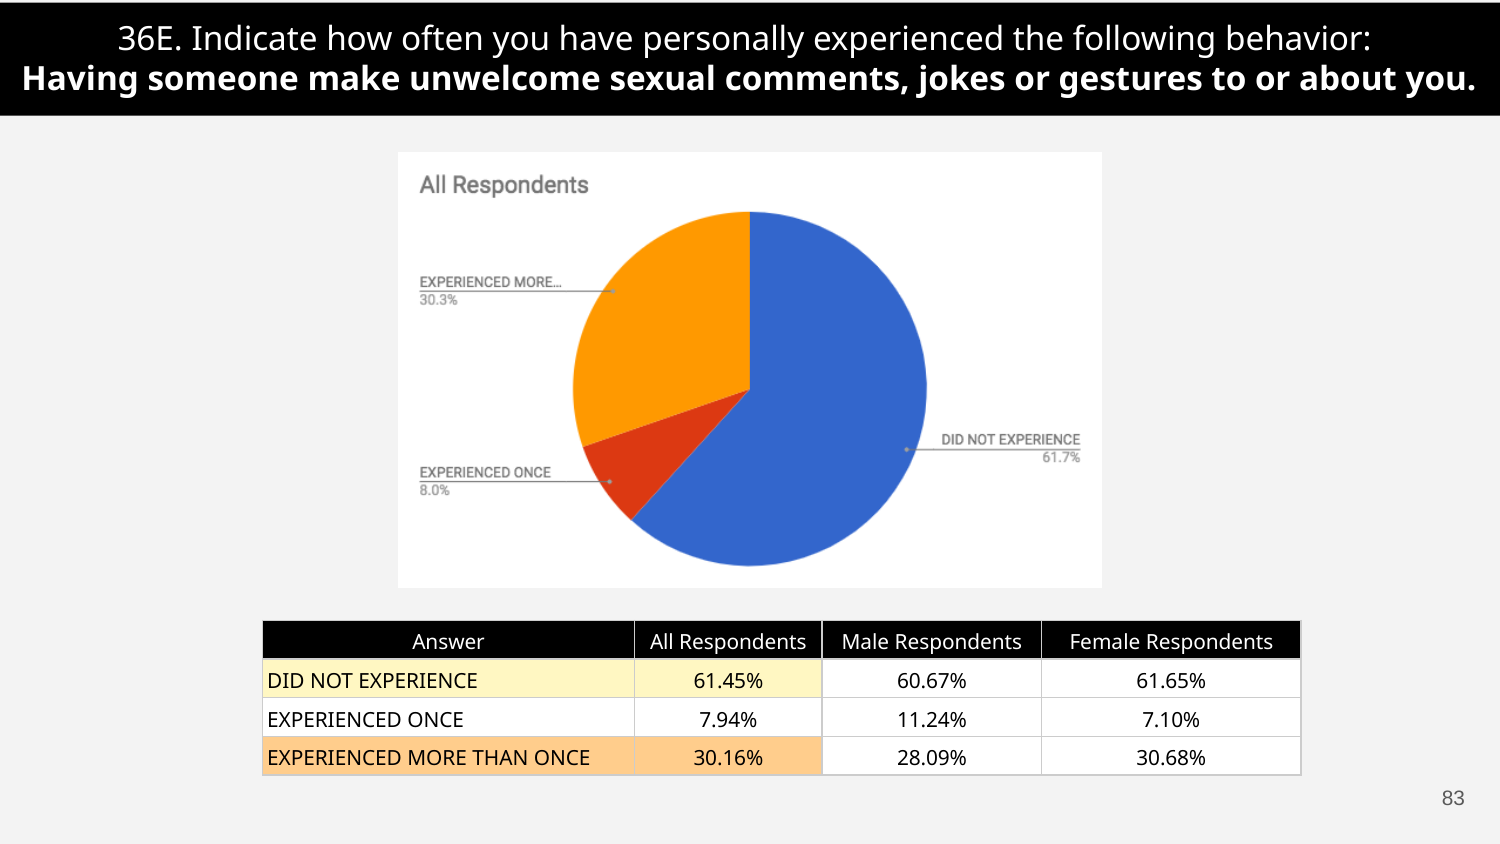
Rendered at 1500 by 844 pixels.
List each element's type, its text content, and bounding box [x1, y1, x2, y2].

picture [398, 152, 1102, 588]
table_cell EXPERIENCED ONCE [263, 698, 634, 736]
table_cell 60.67% [823, 660, 1041, 697]
table_cell DID NOT EXPERIENCE [263, 660, 634, 697]
table_cell 7.94% [635, 698, 821, 736]
table_header Answer [263, 621, 634, 658]
table_header All Respondents [635, 621, 821, 658]
table_cell 11.24% [823, 698, 1041, 736]
table_header Female Respondents [1042, 621, 1300, 658]
table_cell EXPERIENCED MORE THAN ONCE [263, 737, 634, 774]
table_cell 61.65% [1042, 660, 1300, 697]
table_header Male Respondents [823, 621, 1041, 658]
slide_number 82 [1389, 764, 1480, 830]
table_cell 30.68% [1042, 737, 1300, 774]
table_cell 7.10% [1042, 698, 1300, 736]
table_cell 61.45% [635, 660, 821, 697]
text_box 36E. Indicate how often you have personally experienced the following behavior: Having someone make unwelcome sexual comments, jokes or gestures to or about you. [0, 2, 1500, 116]
table_cell 28.09% [823, 737, 1041, 774]
table_cell 30.16% [635, 737, 821, 774]
